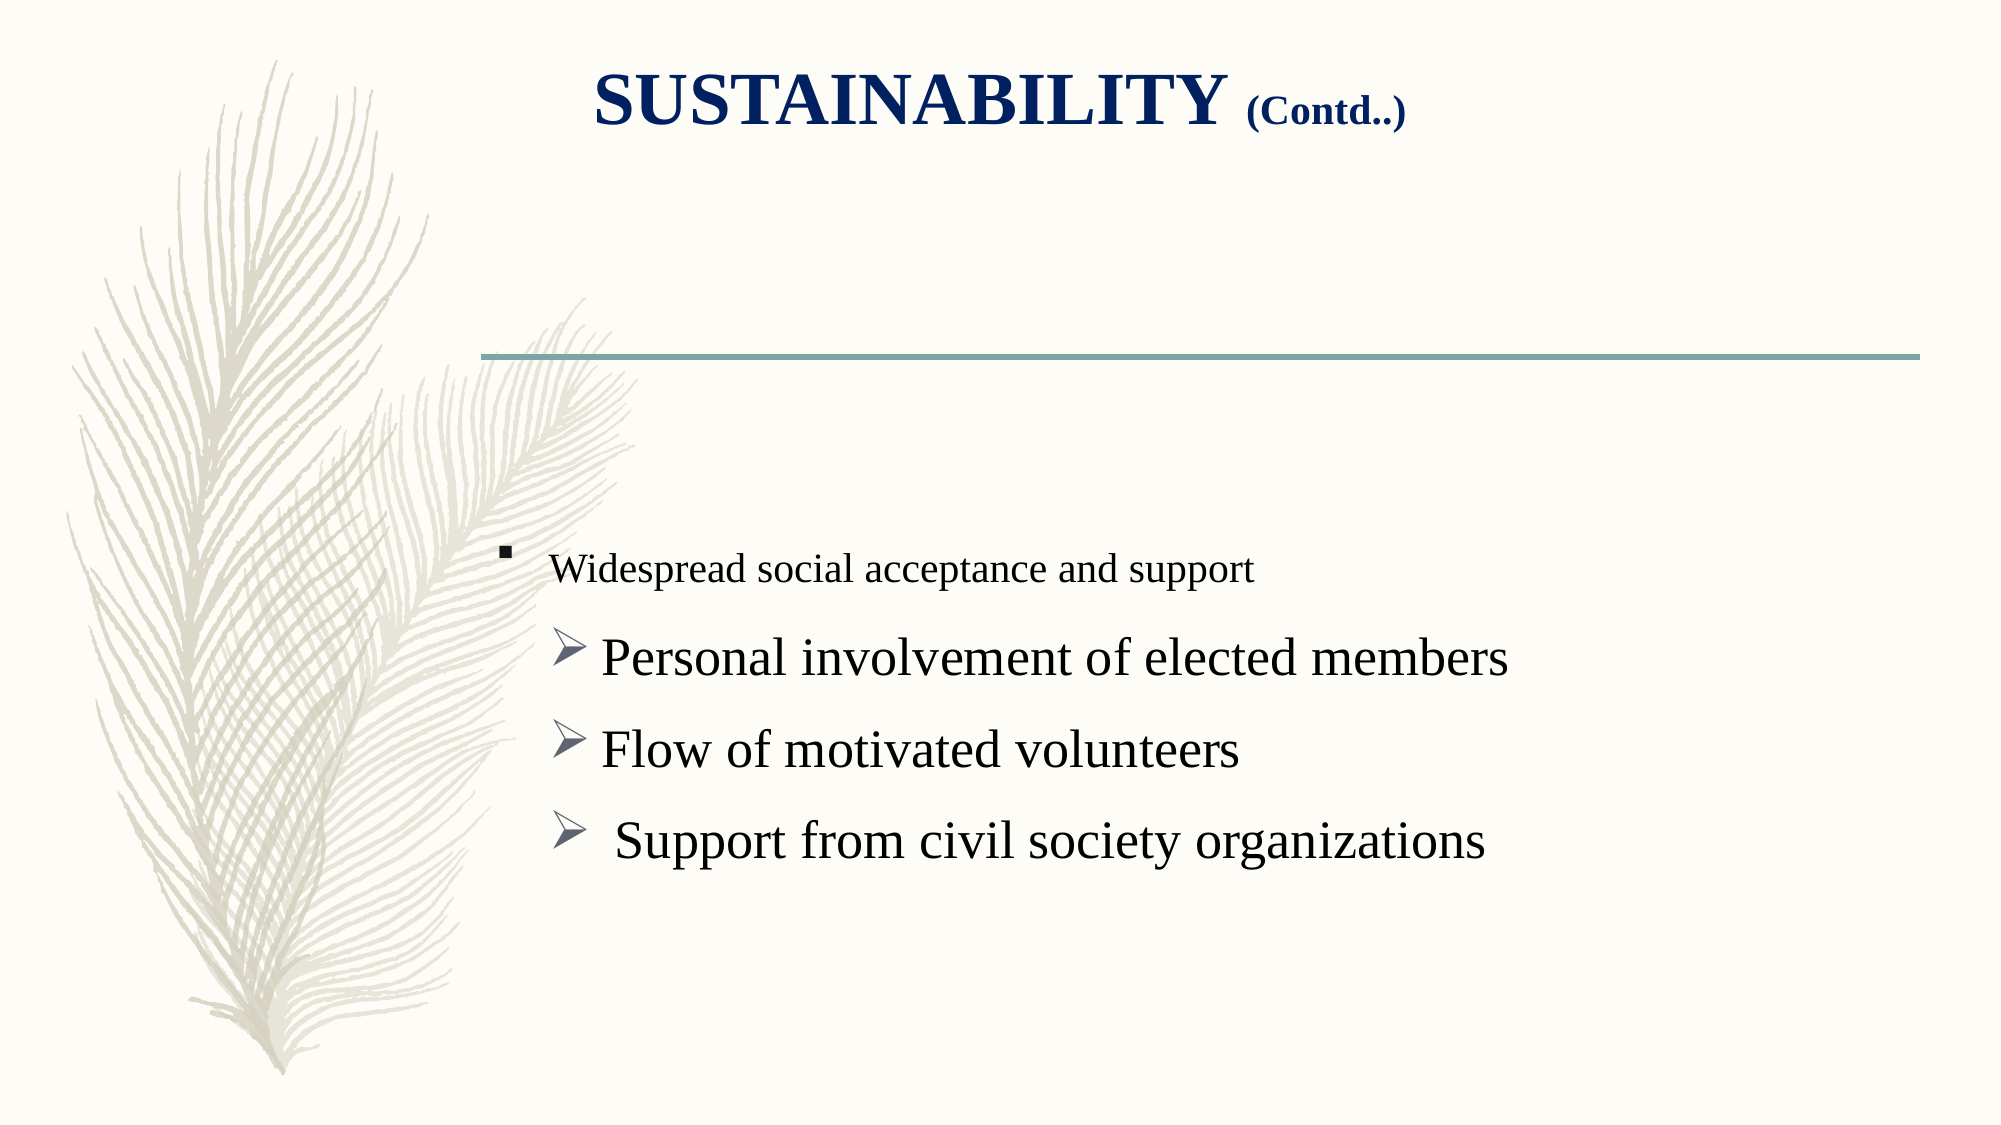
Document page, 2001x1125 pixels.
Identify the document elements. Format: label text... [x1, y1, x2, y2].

list Widespread social acceptance and support Personal involvement of elected members Flow of motivated volunteers Support from civil society organizations [481, 399, 1920, 999]
title SUSTAINABILITY (Contd..) [99, 45, 1900, 188]
